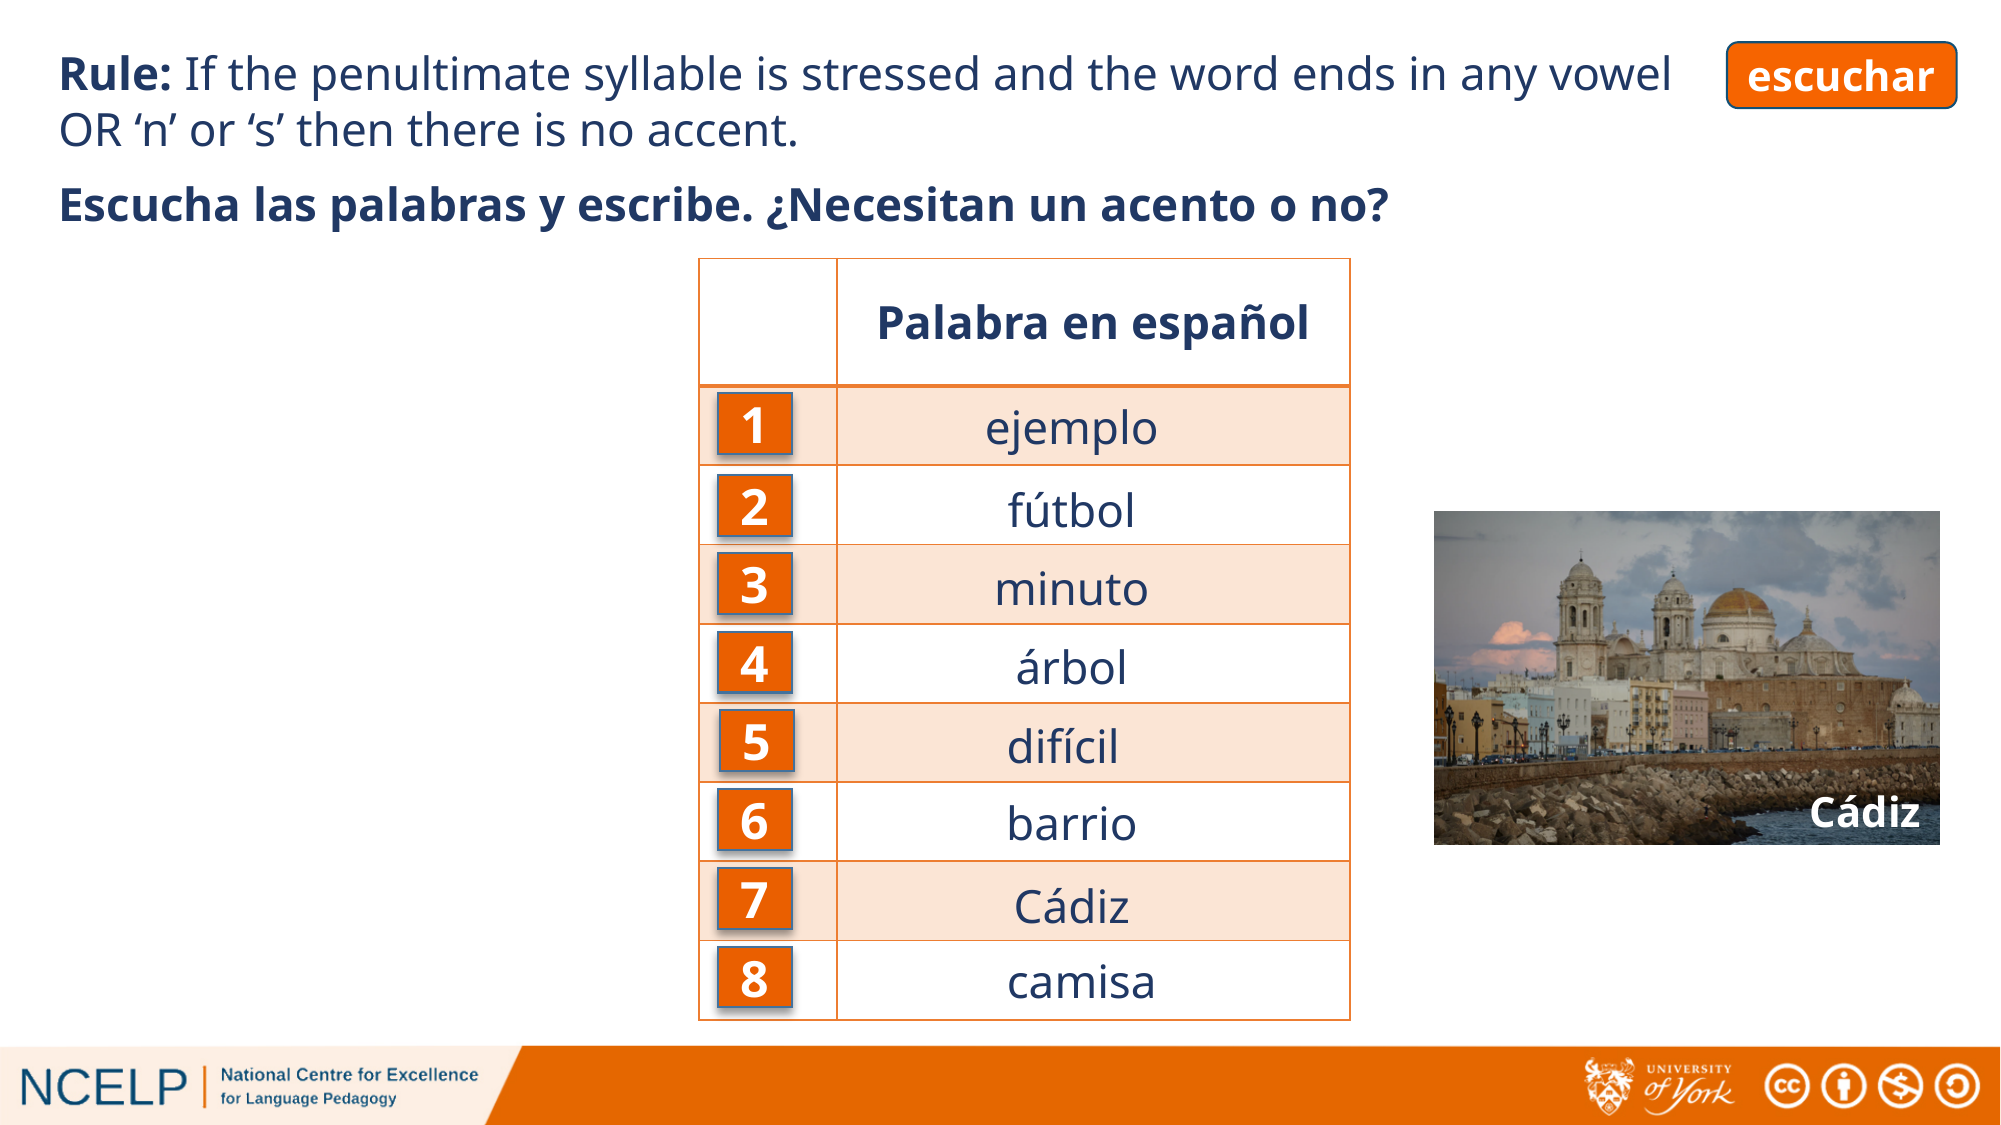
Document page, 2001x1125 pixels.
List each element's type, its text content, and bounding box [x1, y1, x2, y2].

text_box 1 [717, 392, 793, 455]
table_cell [838, 704, 1349, 781]
text_box árbol [1000, 631, 1144, 701]
text_box 2 [717, 474, 793, 537]
text_box 8 [717, 946, 793, 1008]
text_box ejemplo [970, 391, 1174, 462]
text_box minuto [979, 551, 1165, 622]
text_box 7 [717, 867, 793, 930]
text_box difícil [991, 709, 1135, 780]
title Rule: If the penultimate syllable is stressed and the word ends in any vowel OR ‘n’ or ‘s’ then there is no accent. [43, 23, 1748, 168]
text_box fútbol [992, 474, 1151, 544]
table_header [700, 259, 836, 384]
table_cell [700, 941, 836, 1019]
text_box Escucha las palabras y escribe. ¿Necesitan un acento o no? [43, 168, 1748, 245]
text_box Cádiz [998, 870, 1145, 940]
table_cell [838, 466, 1349, 544]
table_cell [700, 388, 836, 464]
table_cell [838, 941, 1349, 1019]
table_cell [700, 783, 836, 860]
text_box escuchar [1725, 41, 1958, 110]
table_cell [838, 625, 1349, 702]
text_box barrio [991, 787, 1153, 858]
table_cell [700, 704, 836, 781]
table_cell [700, 466, 836, 544]
text_box 3 [717, 552, 793, 615]
table_cell [838, 862, 1349, 940]
table_cell [700, 625, 836, 702]
text_box 6 [717, 788, 793, 851]
table_cell [700, 862, 836, 940]
table_cell [838, 783, 1349, 860]
table_cell [838, 545, 1349, 623]
table_cell [700, 545, 836, 623]
text_box camisa [992, 945, 1172, 1016]
text_box 5 [719, 709, 795, 772]
table_cell [838, 388, 1349, 464]
picture [0, 0, 2001, 1125]
table_header Palabra en español [838, 259, 1349, 384]
text_box 4 [717, 631, 793, 694]
